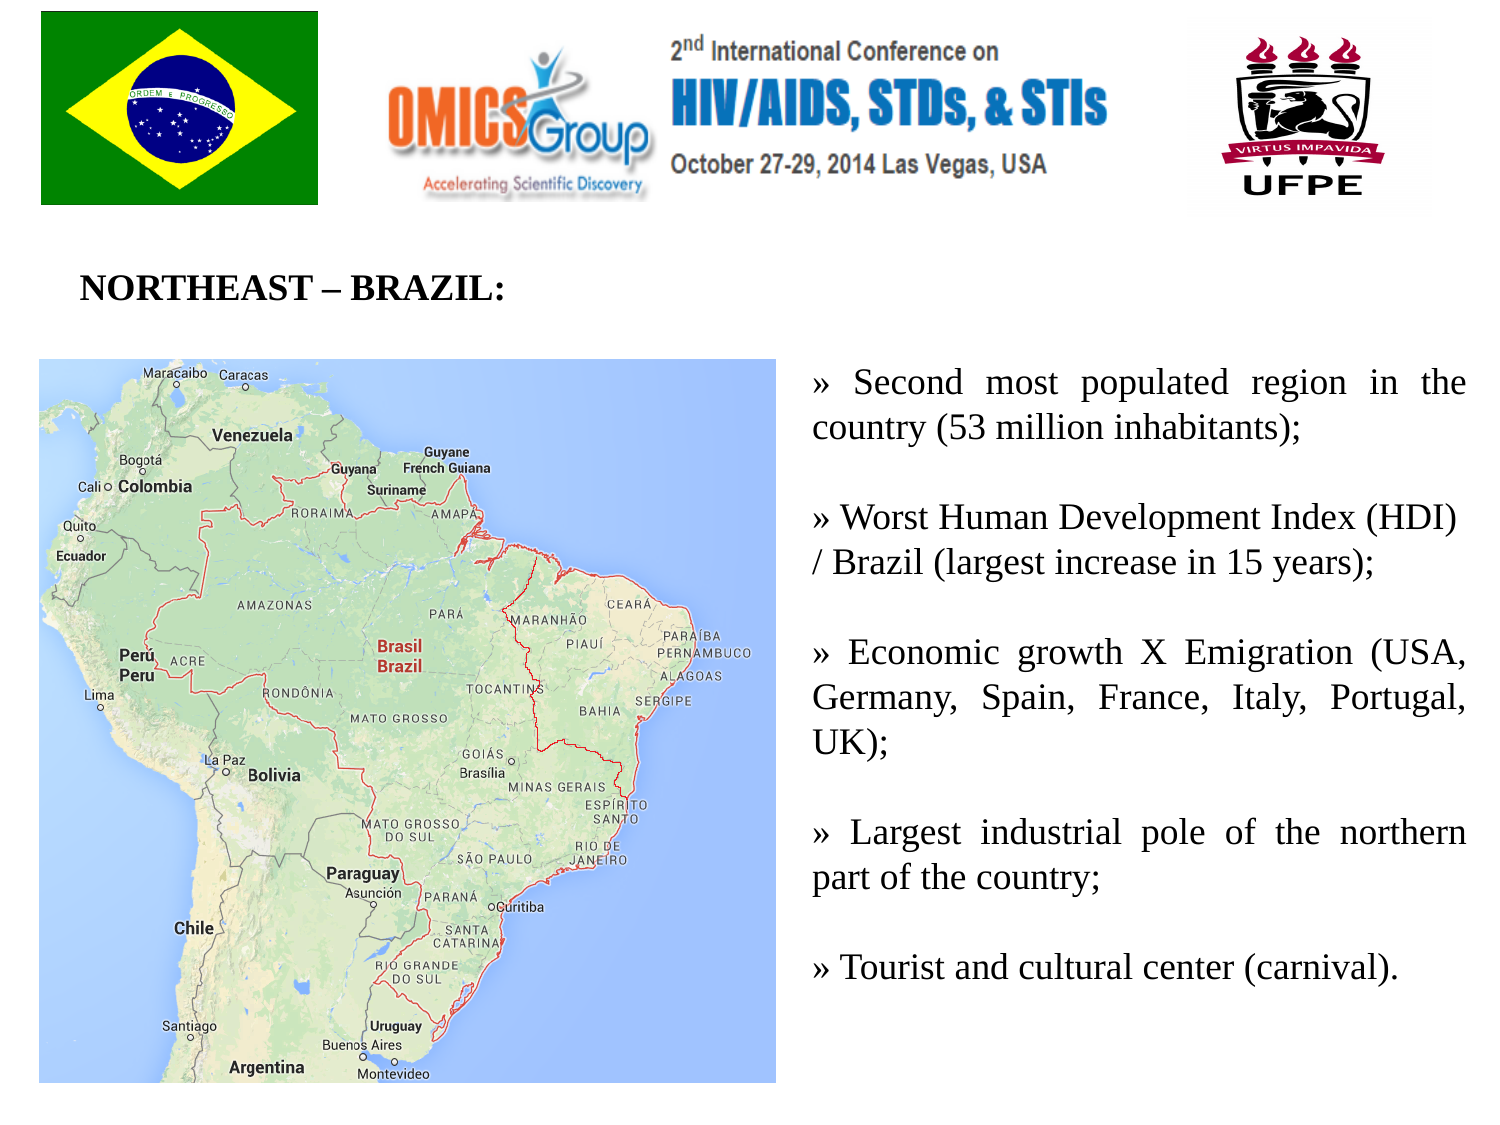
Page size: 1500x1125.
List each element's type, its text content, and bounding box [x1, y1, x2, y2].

picture [39, 359, 776, 1083]
text_box » Second most populated region in the country (53 million inhabitants); » Worst Human Development Index (HDI) / Brazil (largest increase in 15 years); » Economic growth X Emigration (USA, Germany, Spain, France, Italy, Portugal, UK); » Largest industrial pole of the northern part of the country; » Tourist and cultural center (carnival). [797, 349, 1483, 995]
picture [385, 31, 1115, 203]
text_box NORTHEAST – BRAZIL: [64, 255, 621, 315]
picture [40, 10, 318, 205]
picture [1186, 16, 1432, 217]
